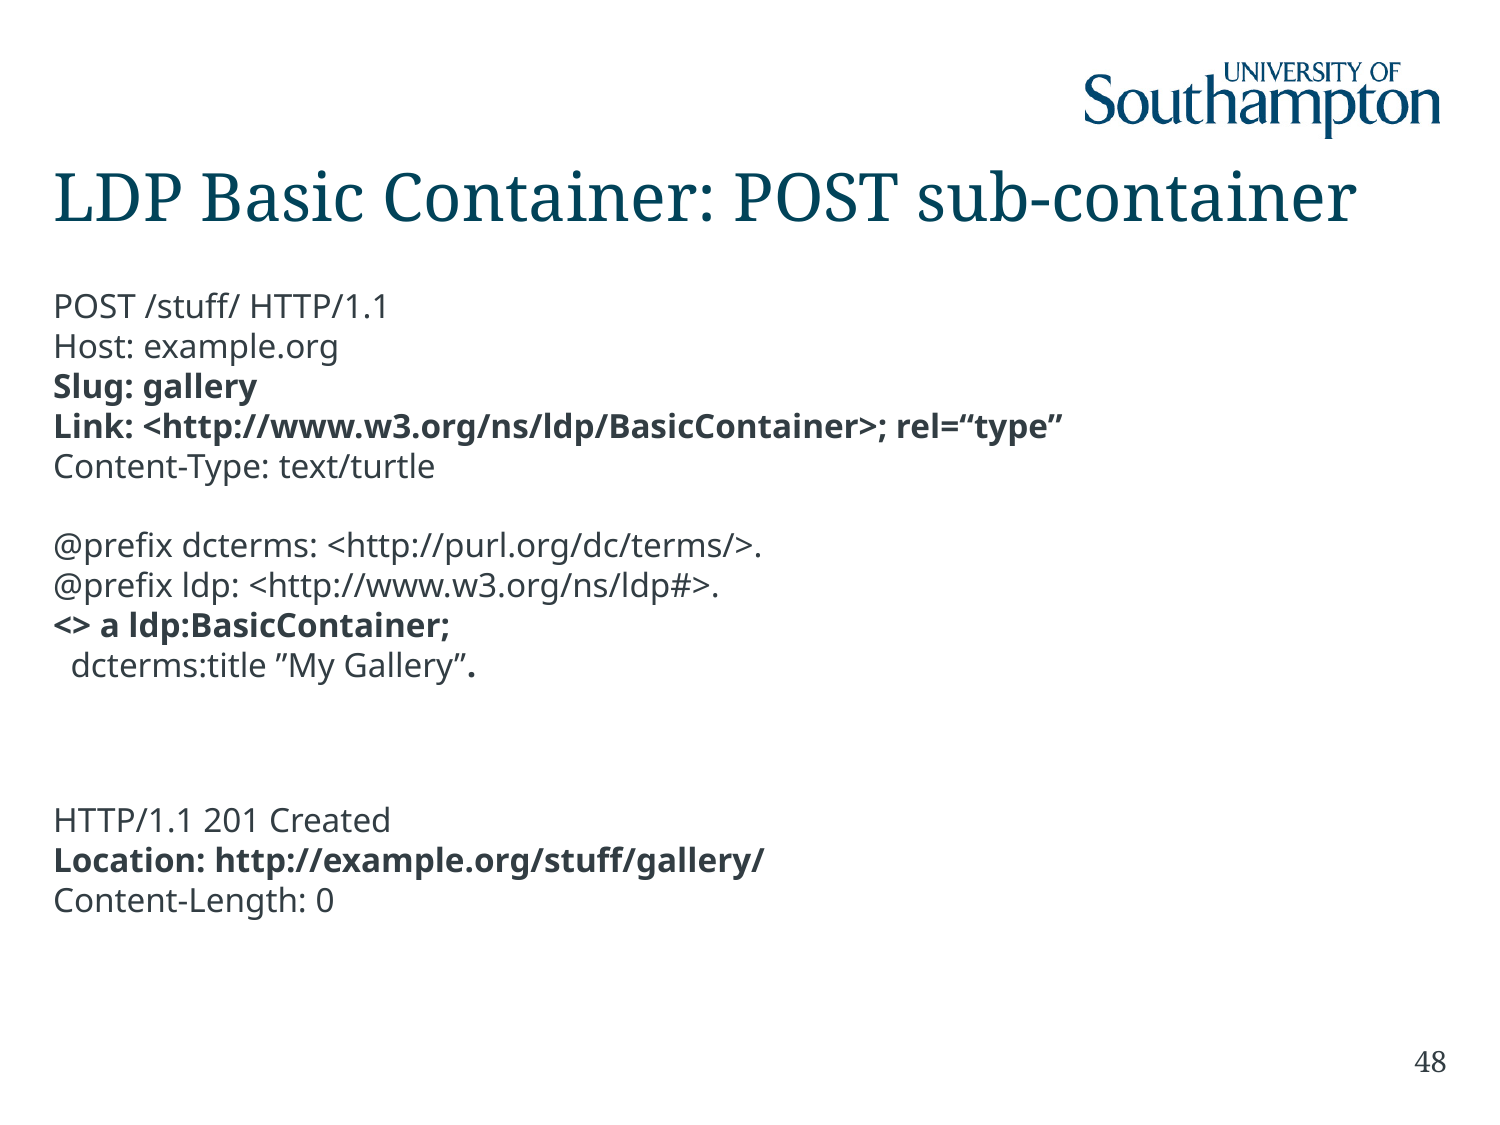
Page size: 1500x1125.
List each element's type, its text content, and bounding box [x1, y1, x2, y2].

title LDP Basic Container: POST sub-container [52, 147, 1448, 255]
slide_number 48 [1159, 1035, 1448, 1088]
list POST /stuff/ HTTP/1.1 Host: example.org Slug: gallery Link: <http://www.w3.org/ns/ldp/BasicContainer>; rel=“type” Content-Type: text/turtle @prefix dcterms: <http://purl.org/dc/terms/>. @prefix ldp: <http://www.w3.org/ns/ldp#>. <> a ldp:BasicContainer; dcterms:title ”My Gallery”. HTTP/1.1 201 Created Location: http://example.org/stuff/gallery/ Content-Length: 0 [52, 277, 1448, 1011]
picture [1085, 62, 1440, 139]
